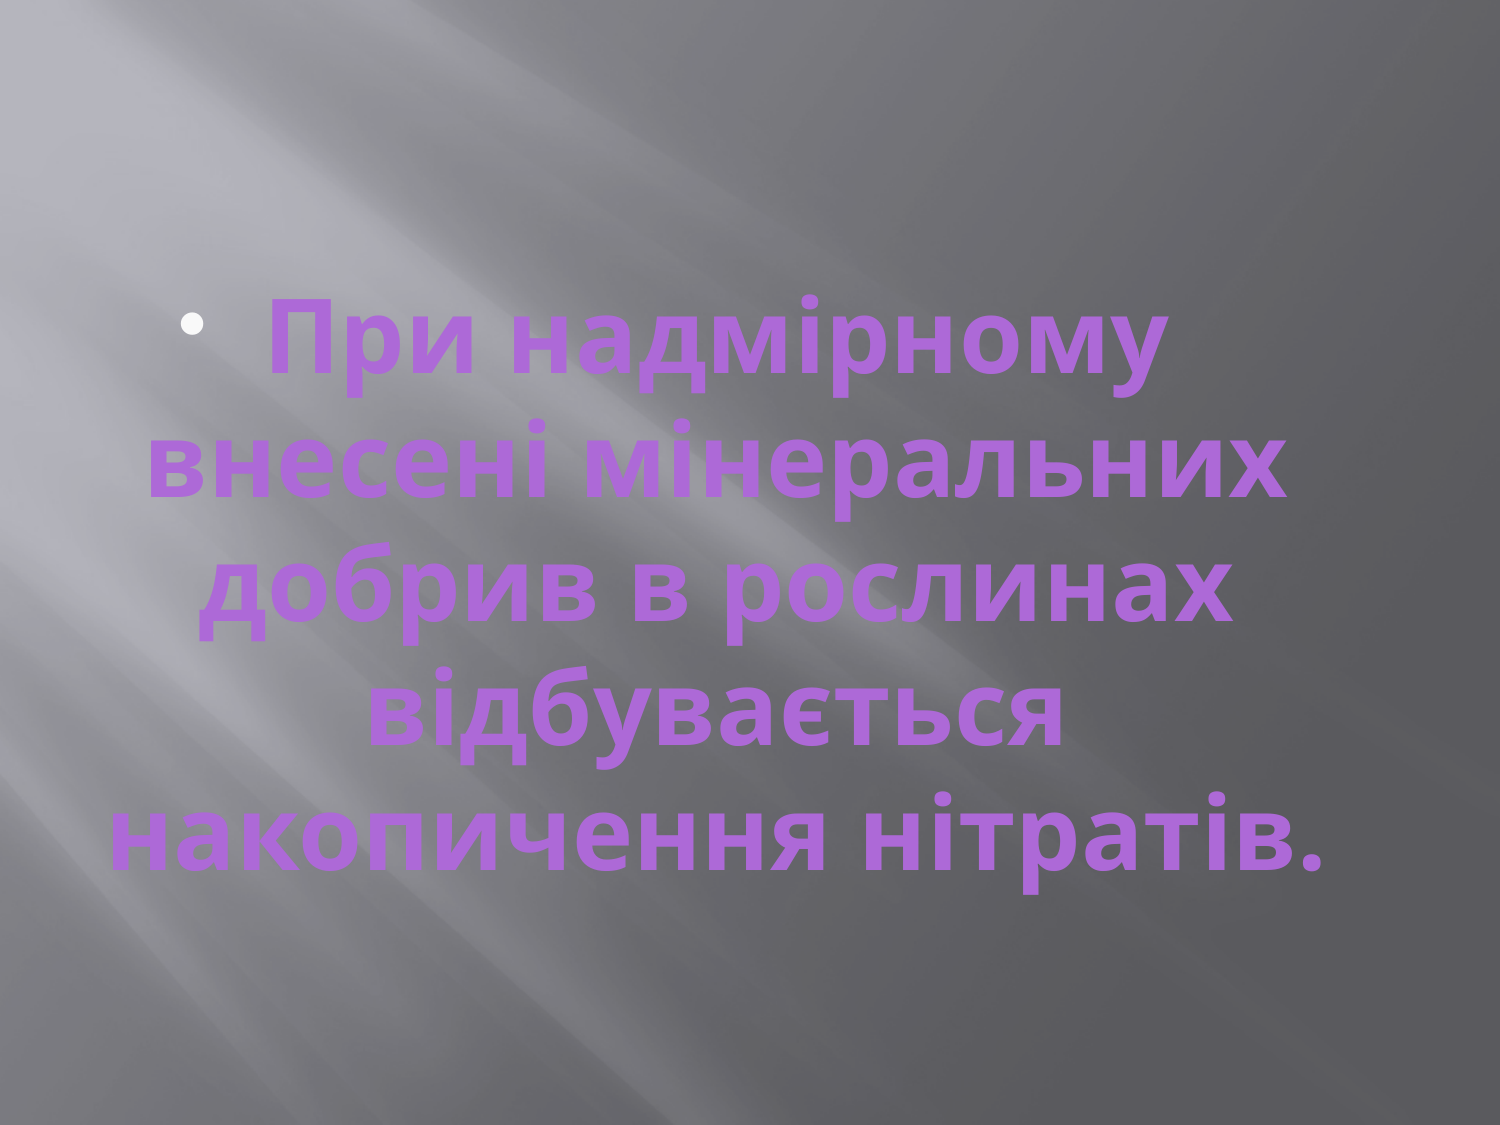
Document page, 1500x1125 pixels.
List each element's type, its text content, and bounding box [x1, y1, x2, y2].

list При надмірному внесені мінеральних добрив в рослинах відбувається накопичення нітратів. [0, 262, 1351, 1006]
